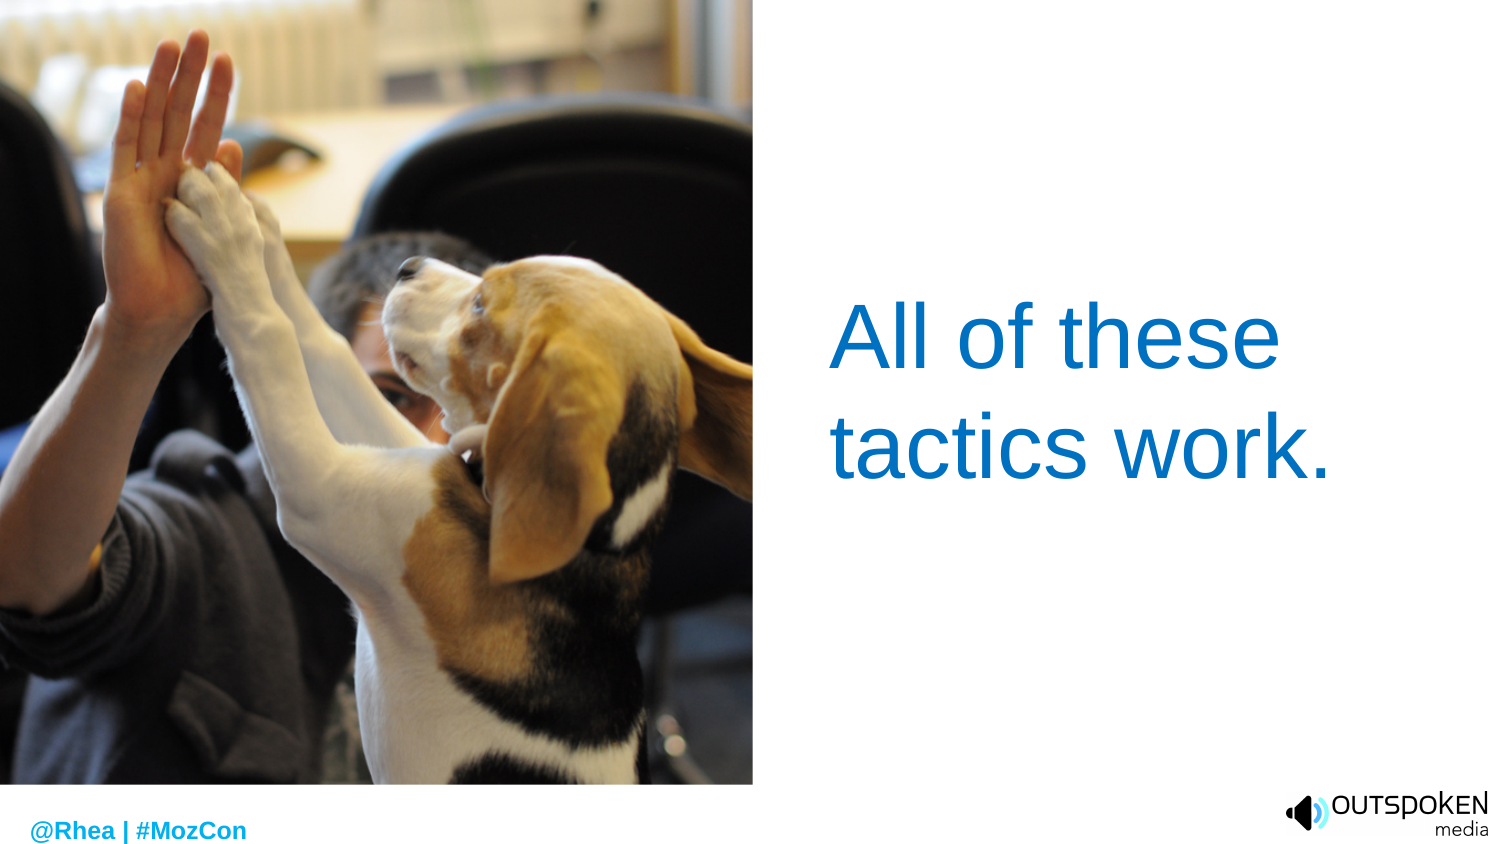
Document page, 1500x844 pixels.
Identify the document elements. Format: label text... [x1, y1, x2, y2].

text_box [0, 784, 1500, 844]
picture [0, 0, 753, 784]
title All of these tactics work. [814, 33, 1425, 740]
